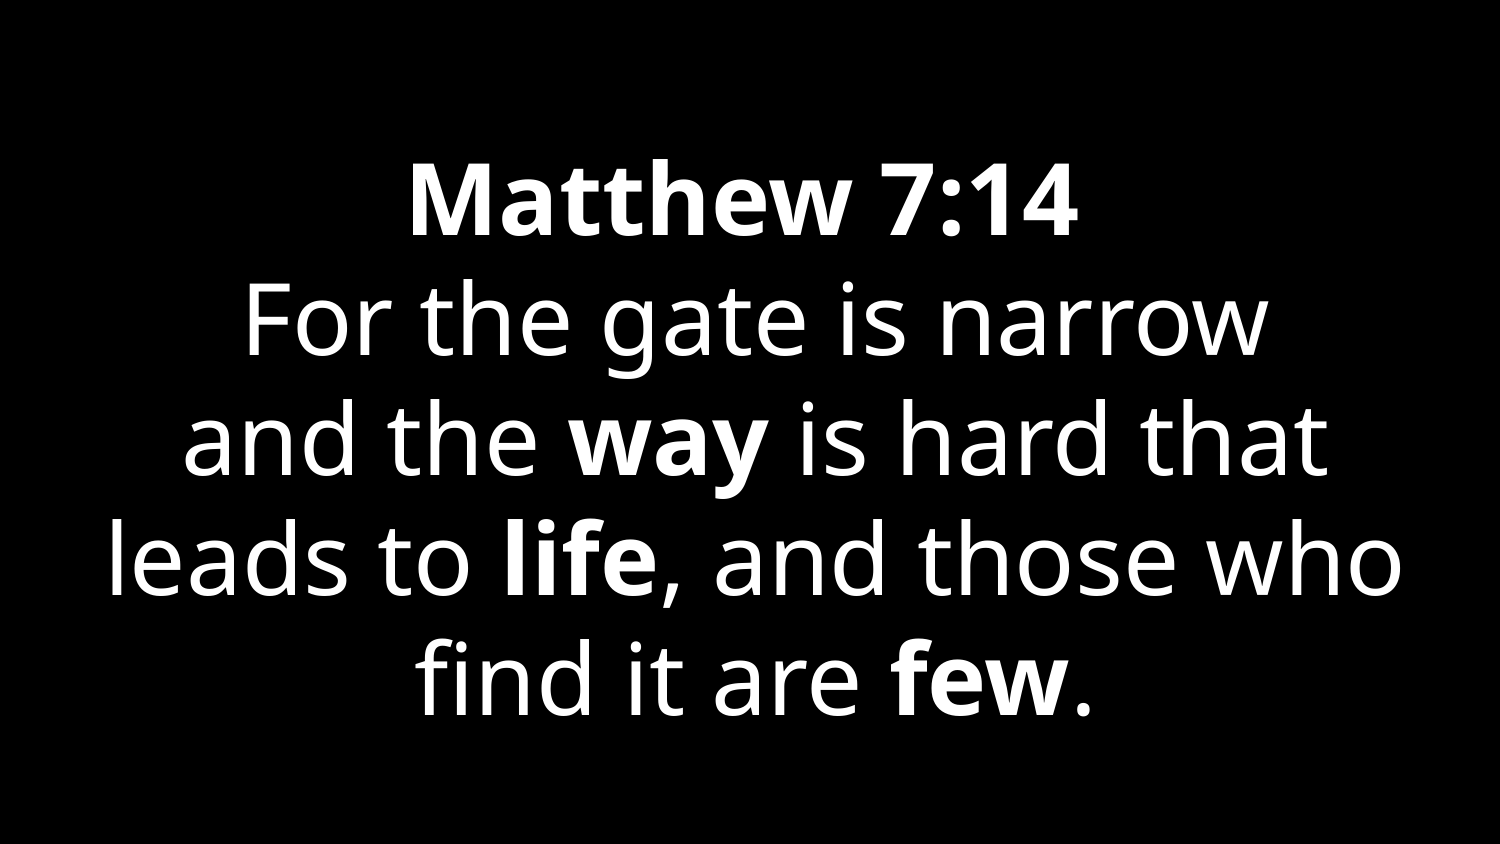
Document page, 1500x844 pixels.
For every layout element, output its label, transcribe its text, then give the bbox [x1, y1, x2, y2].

text_box Matthew 7:14 For the gate is narrow and the way is hard that leads to life, and those who find it are few. [82, 128, 1429, 743]
